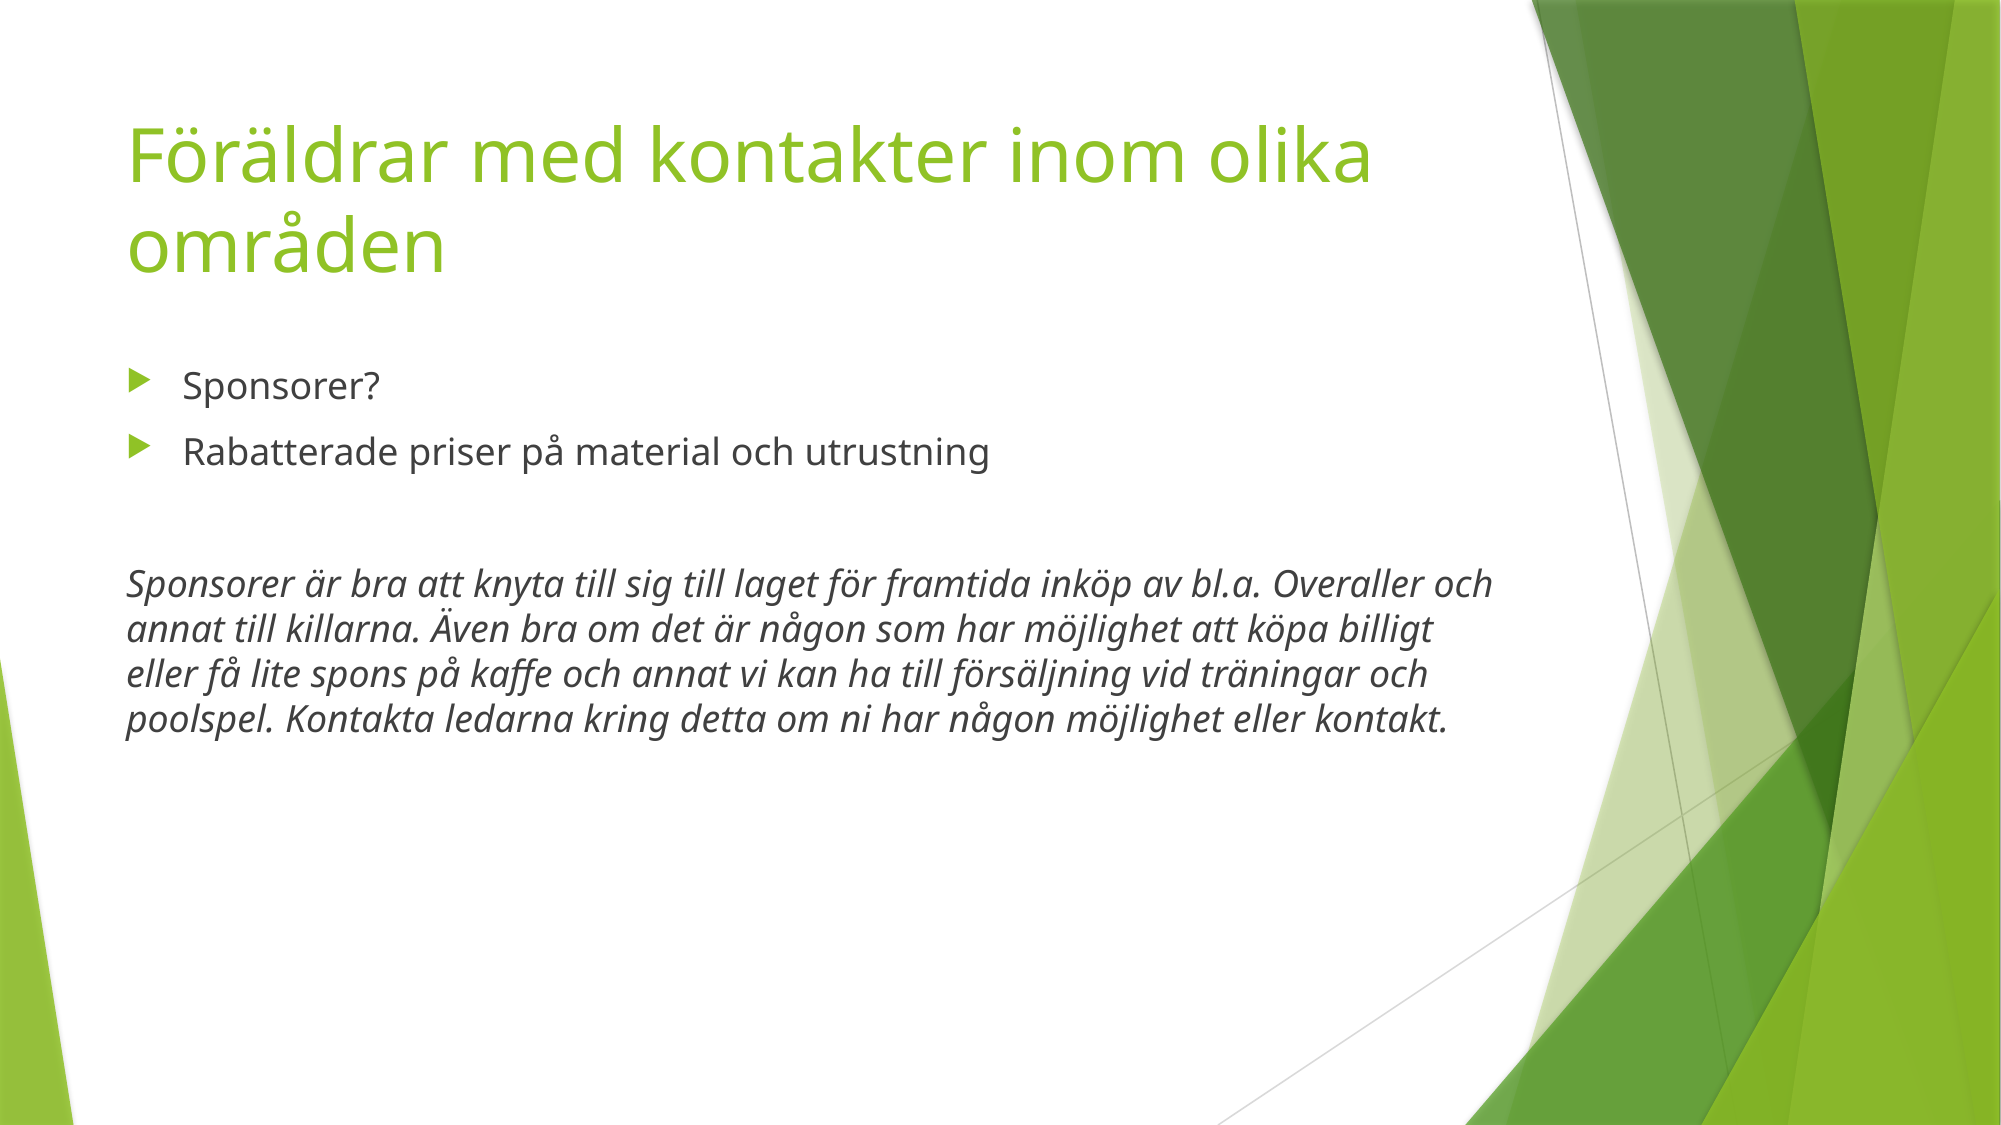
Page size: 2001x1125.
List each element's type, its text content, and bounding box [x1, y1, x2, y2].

title Föräldrar med kontakter inom olika områden [111, 99, 1522, 317]
list Sponsorer? Rabatterade priser på material och utrustning Sponsorer är bra att knyta till sig till laget för framtida inköp av bl.a. Overaller och annat till killarna. Även bra om det är någon som har möjlighet att köpa billigt eller få lite spons på kaffe och annat vi kan ha till försäljning vid träningar och poolspel. Kontakta ledarna kring detta om ni har någon möjlighet eller kontakt. [111, 354, 1522, 992]
